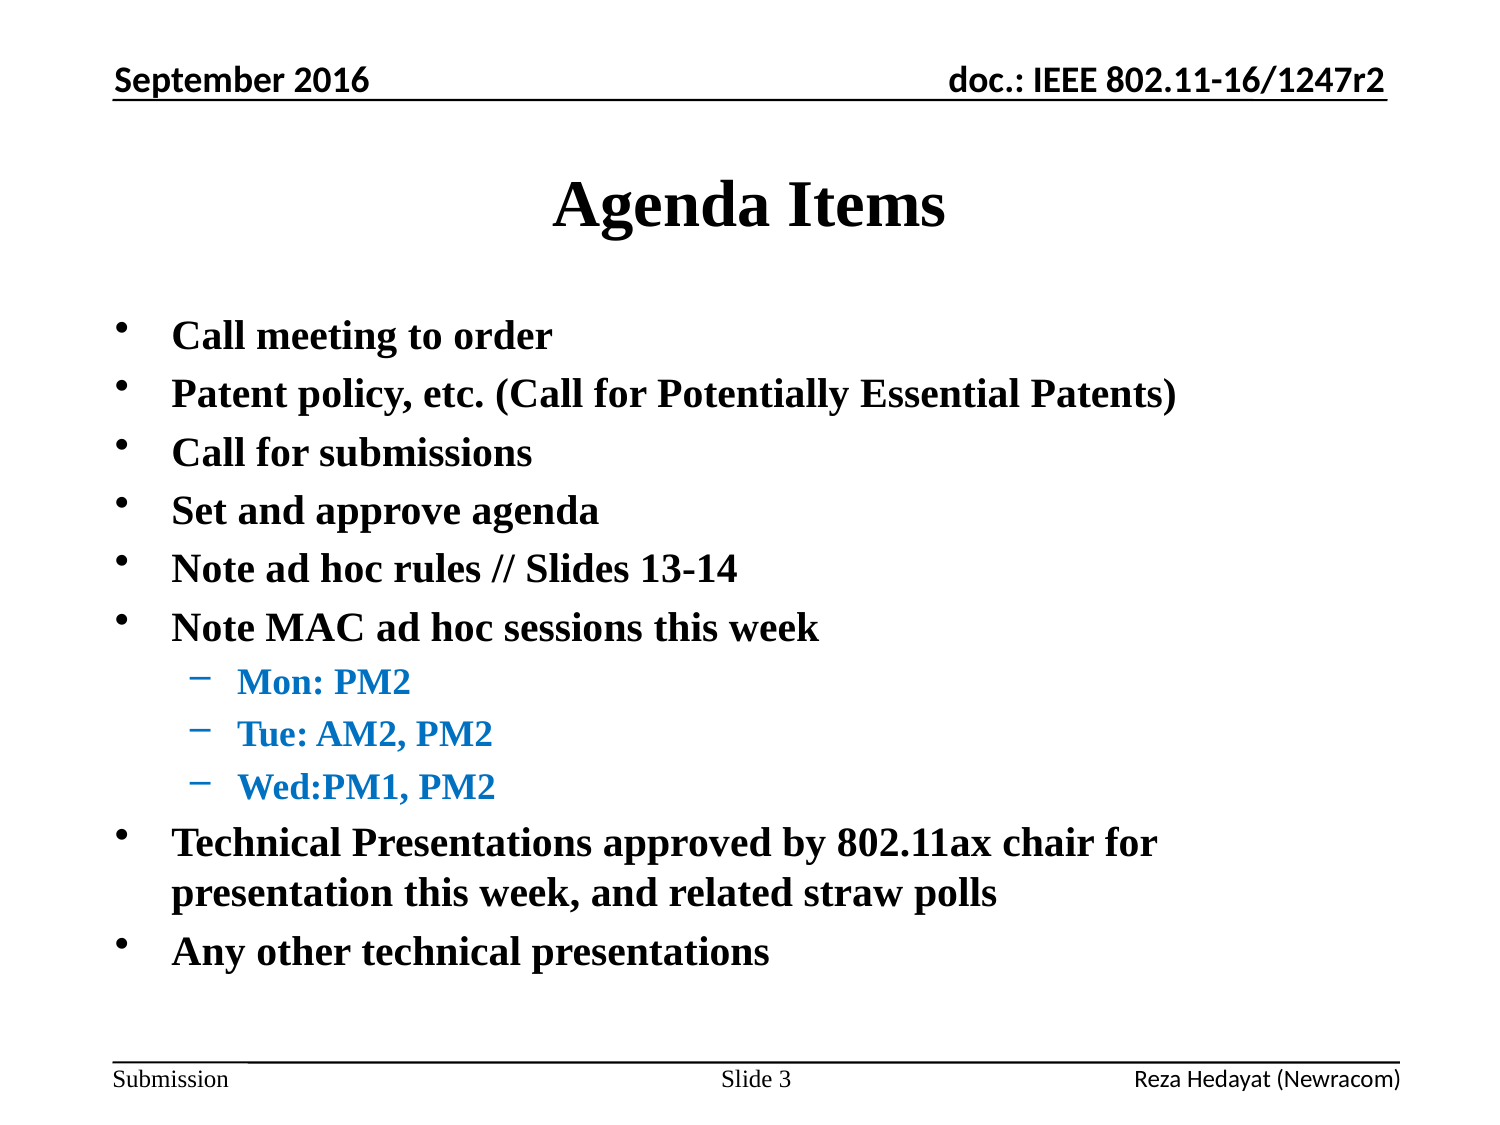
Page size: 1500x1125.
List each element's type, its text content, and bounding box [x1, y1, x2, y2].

list Call meeting to order Patent policy, etc. (Call for Potentially Essential Patents) Call for submissions Set and approve agenda Note ad hoc rules // Slides 13-14 Note MAC ad hoc sessions this week Mon: PM2 Tue: AM2, PM2 Wed:PM1, PM2 Technical Presentations approved by 802.11ax chair for presentation this week, and related straw polls Any other technical presentations [99, 299, 1375, 1013]
footer Reza Hedayat (Newracom) [1125, 1061, 1402, 1093]
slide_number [114, 54, 372, 101]
title Agenda Items [112, 112, 1388, 288]
slide_number Slide 3 [712, 1061, 800, 1093]
